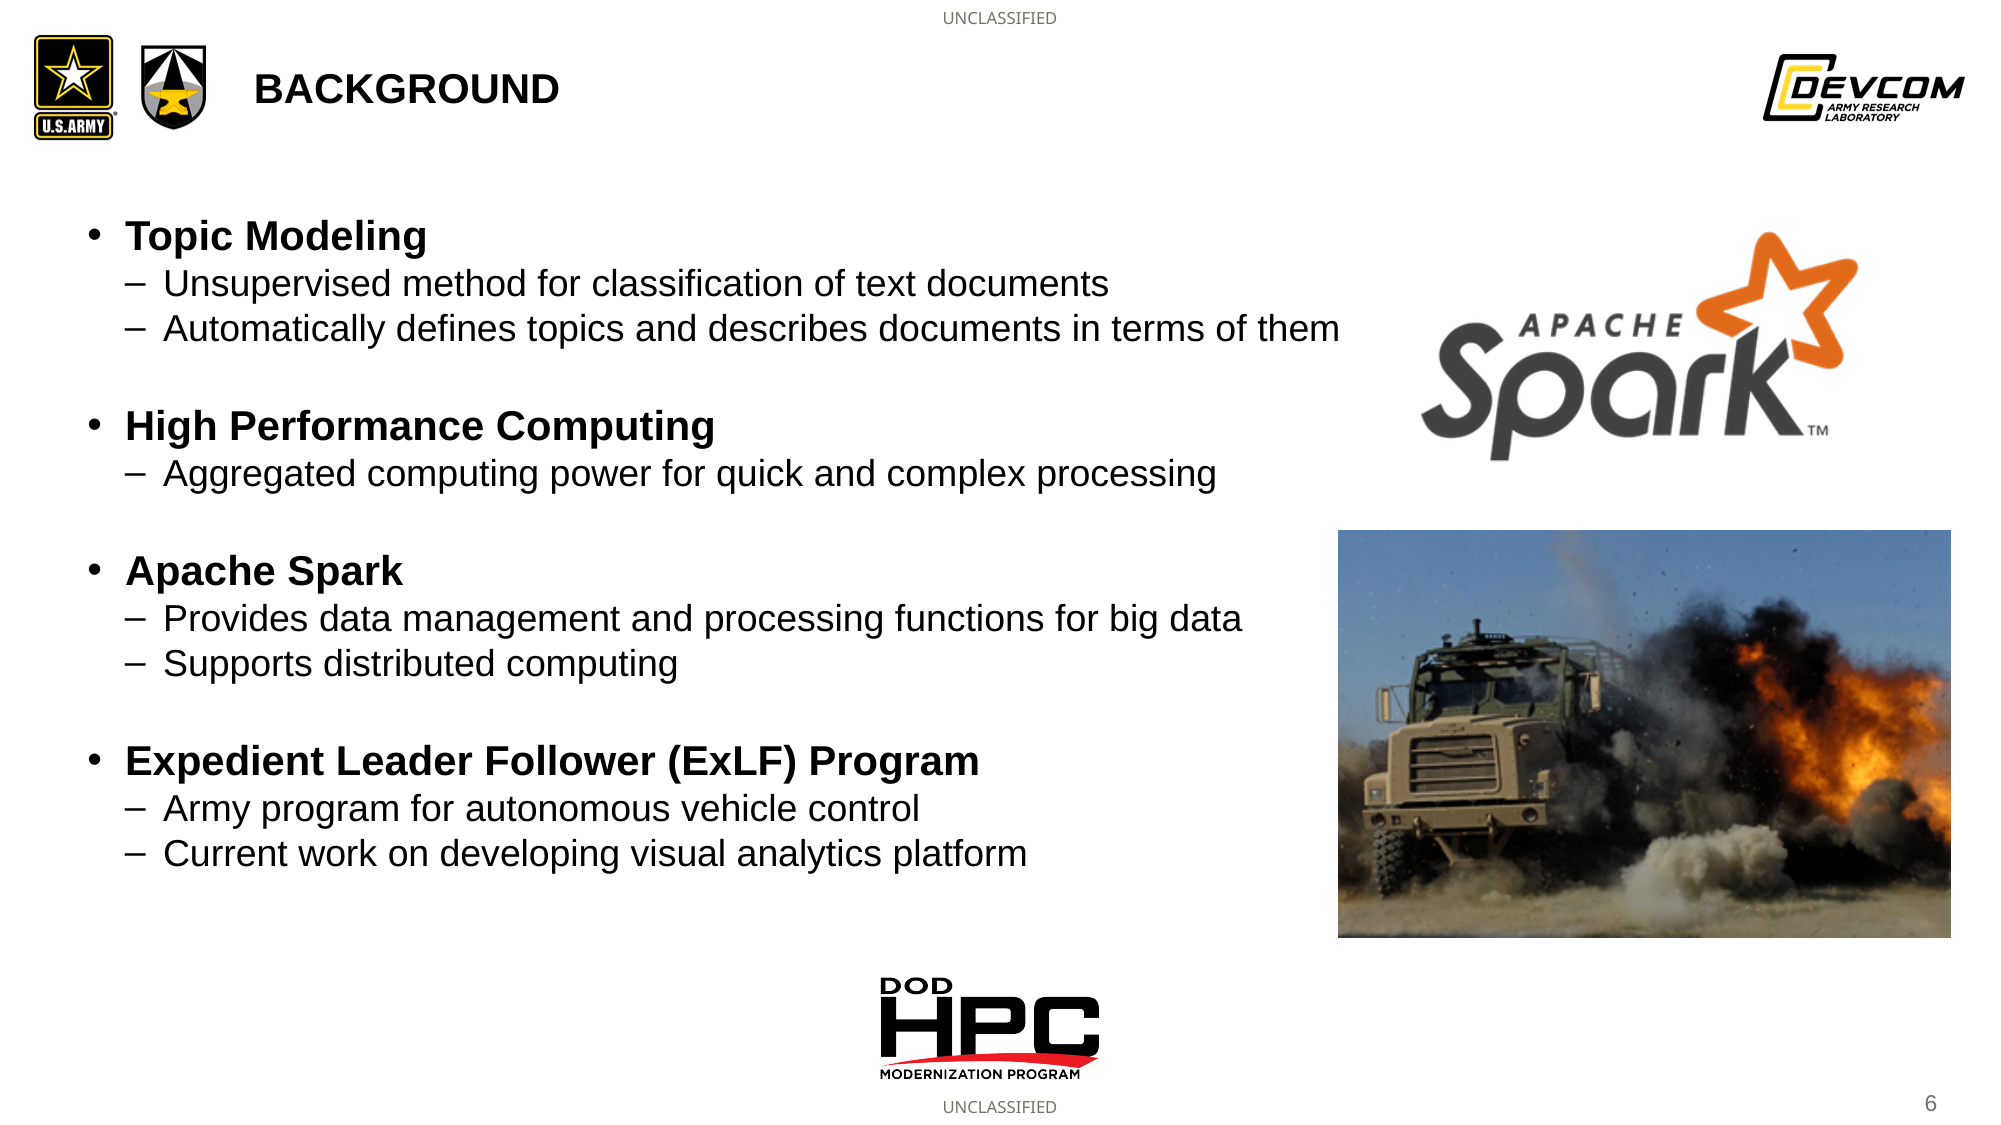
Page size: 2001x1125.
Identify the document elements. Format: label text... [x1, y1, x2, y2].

picture [0, 0, 2000, 1125]
list Topic Modeling Unsupervised method for classification of text documents Automatically defines topics and describes documents in terms of them High Performance Computing Aggregated computing power for quick and complex processing Apache Spark Provides data management and processing functions for big data Supports distributed computing Expedient Leader Follower (ExLF) Program Army program for autonomous vehicle control Current work on developing visual analytics platform [72, 201, 1364, 976]
title Background [238, 44, 1711, 129]
